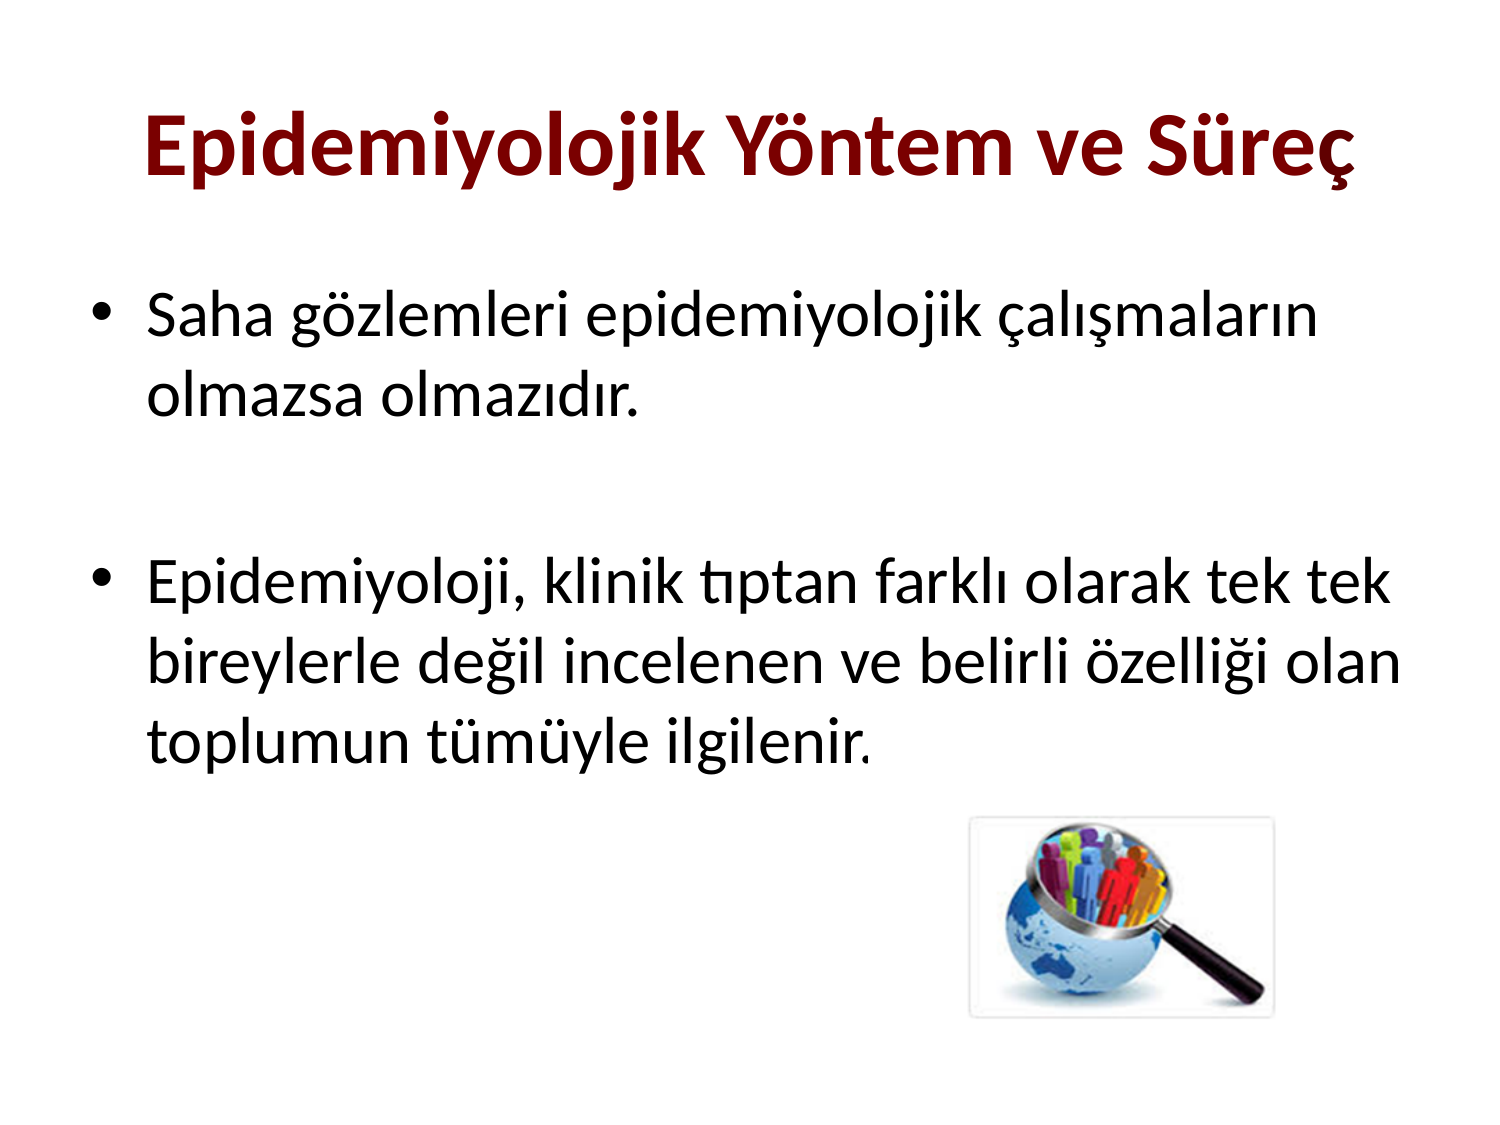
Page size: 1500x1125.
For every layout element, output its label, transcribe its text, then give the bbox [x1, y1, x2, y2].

title Epidemiyolojik Yöntem ve Süreç [75, 45, 1425, 233]
picture [867, 727, 1389, 1059]
list Saha gözlemleri epidemiyolojik çalışmaların olmazsa olmazıdır. Epidemiyoloji, klinik tıptan farklı olarak tek tek bireylerle değil incelenen ve belirli özelliği olan toplumun tümüyle ilgilenir. [75, 262, 1425, 1005]
